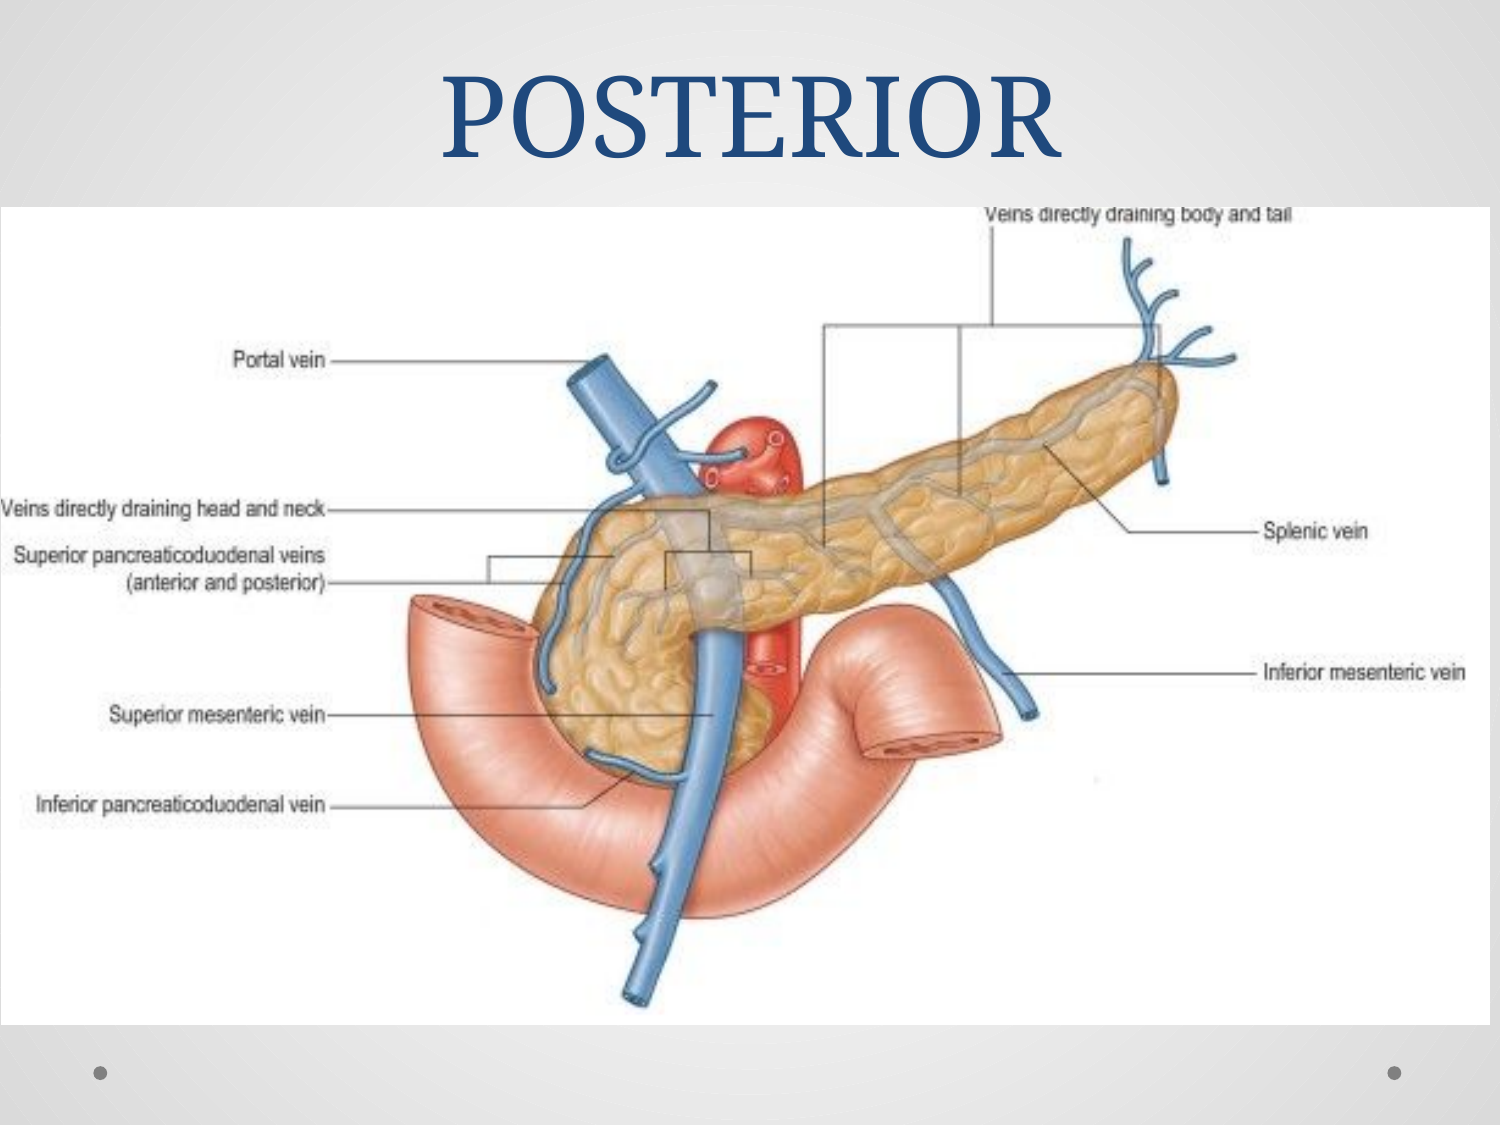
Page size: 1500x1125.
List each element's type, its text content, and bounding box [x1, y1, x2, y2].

title POSTERIOR [75, 0, 1425, 188]
picture [1, 207, 1491, 1026]
